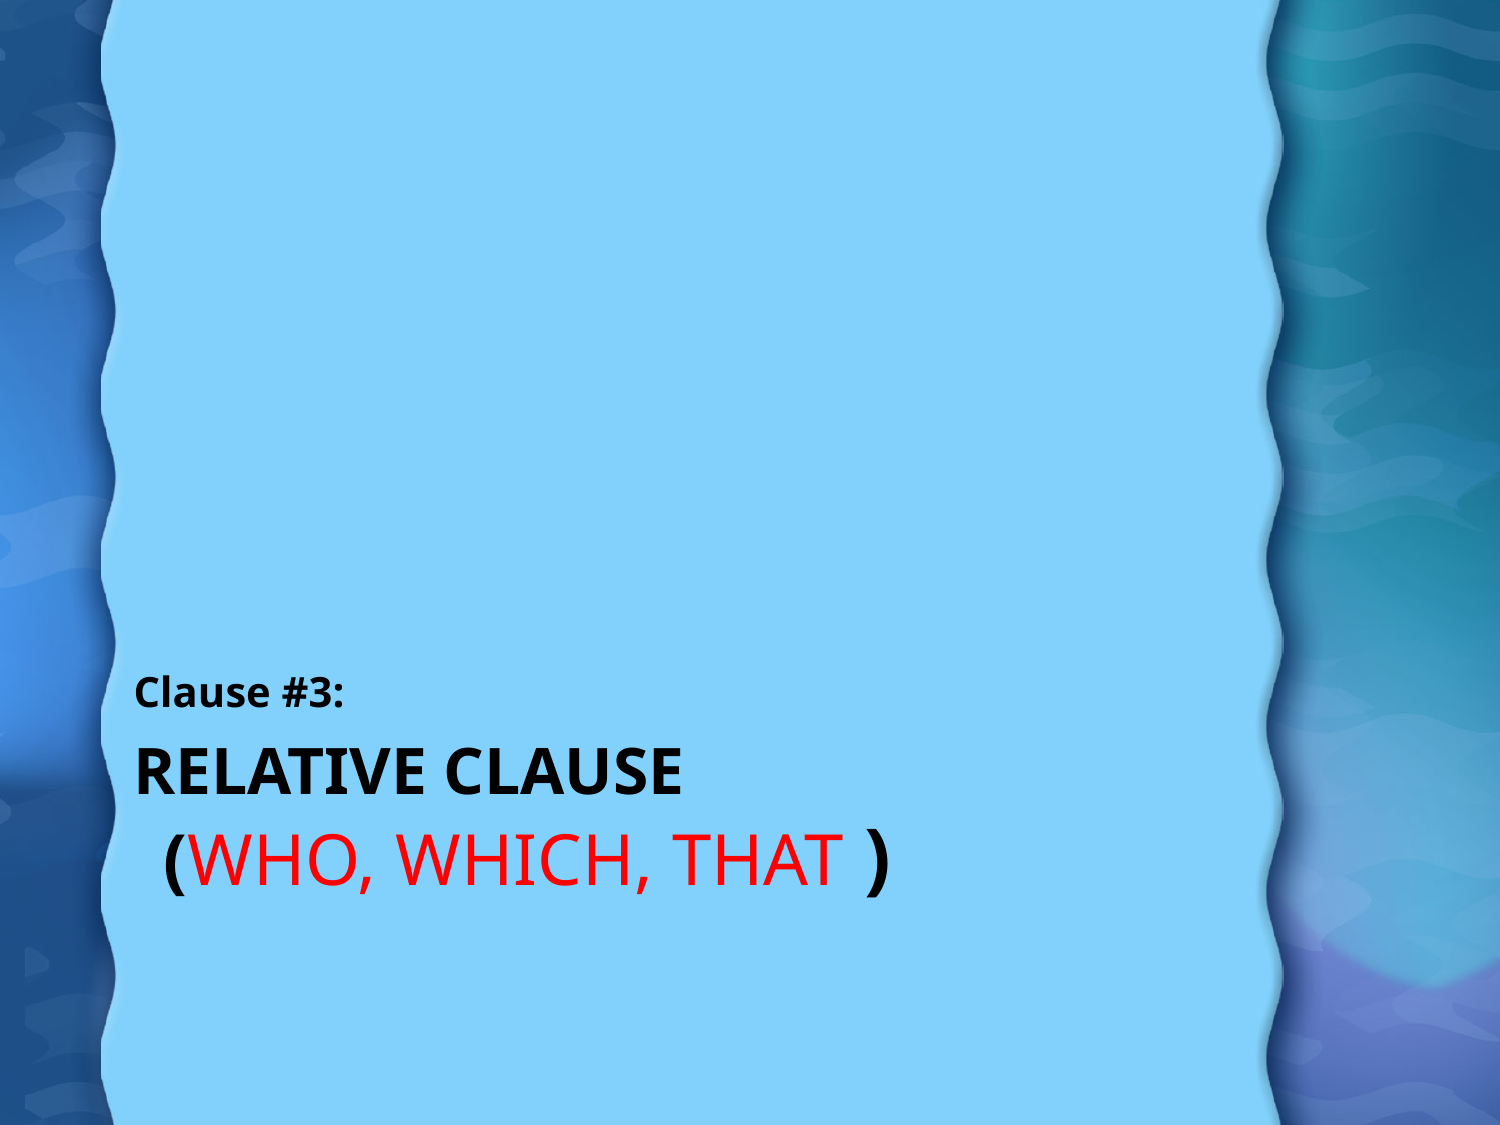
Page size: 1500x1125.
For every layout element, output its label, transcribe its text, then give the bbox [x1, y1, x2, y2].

picture [0, 0, 1500, 1125]
list Clause #3: [118, 476, 1394, 724]
title Relative Clause (who, Which, That ) [118, 724, 1394, 988]
